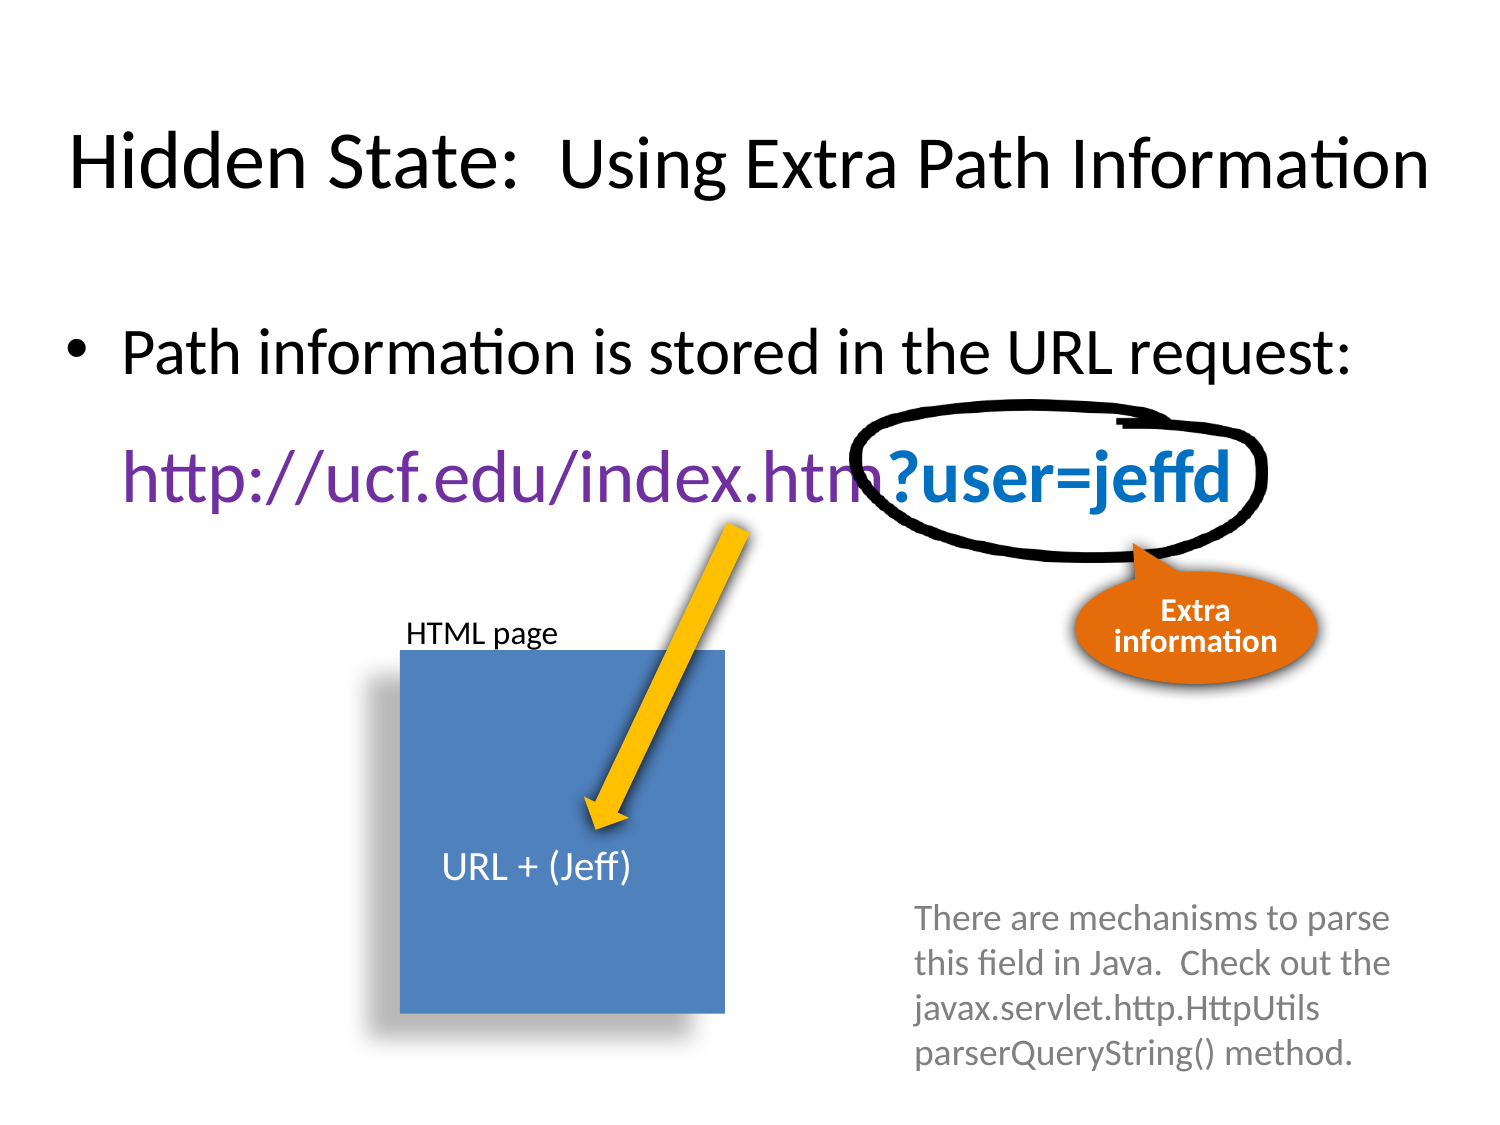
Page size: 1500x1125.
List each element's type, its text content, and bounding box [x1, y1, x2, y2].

title Hidden State: Using Extra Path Information [37, 61, 1463, 249]
text_box [581, 520, 752, 832]
text_box [398, 648, 727, 1016]
text_box HTML page [391, 603, 577, 659]
text_box There are mechanisms to parse this field in Java. Check out the javax.servlet.http.HttpUtils parserQueryString() method. [899, 885, 1444, 1080]
picture [849, 399, 1269, 563]
text_box Extra information [1072, 572, 1320, 687]
list Path information is stored in the URL request: http://ucf.edu/index.htm?user=jeffd [50, 299, 1413, 963]
text_box URL + (Jeff) [426, 831, 648, 897]
